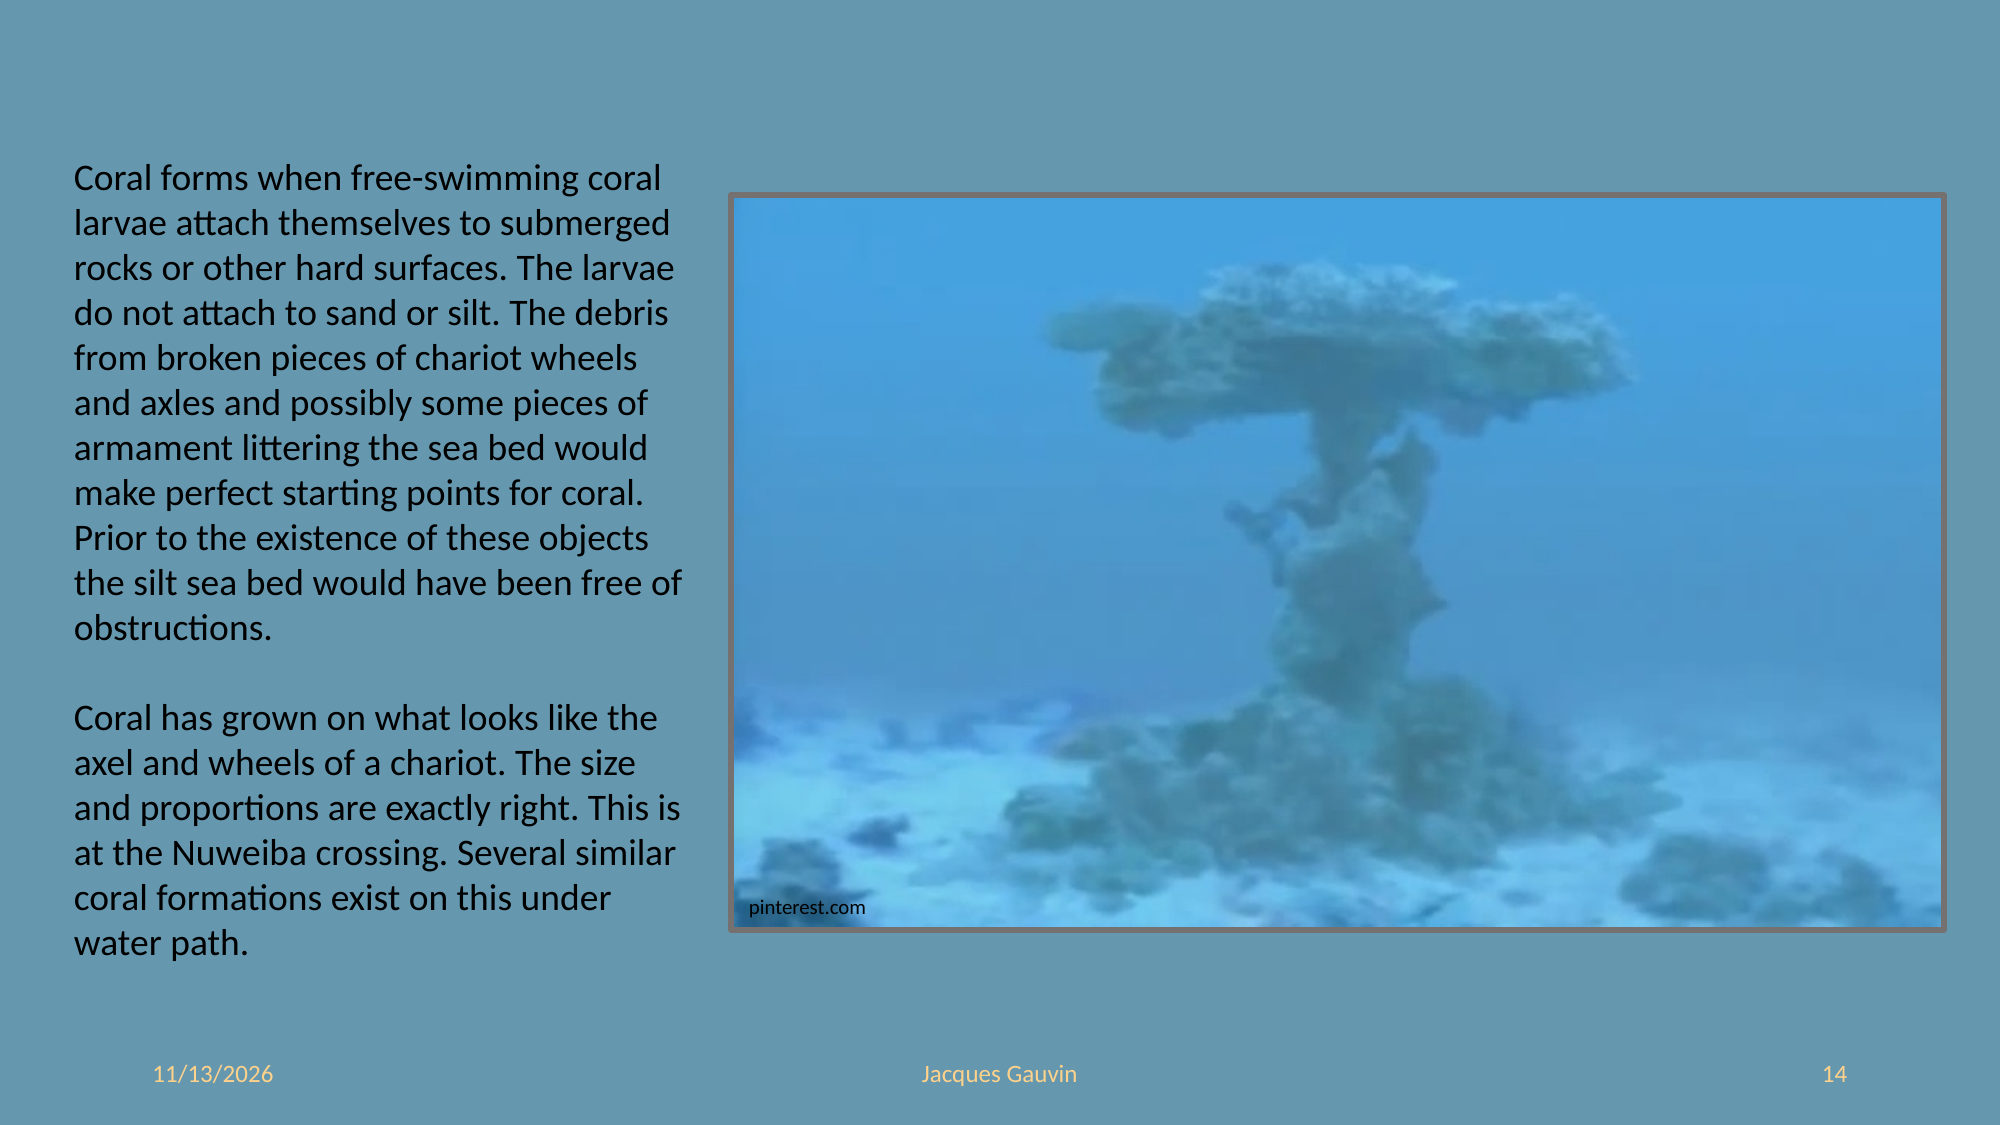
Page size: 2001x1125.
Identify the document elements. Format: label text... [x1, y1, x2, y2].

footer Jacques Gauvin [662, 1042, 1338, 1103]
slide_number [137, 1042, 588, 1103]
slide_number 14 [1412, 1042, 1863, 1103]
text_box Coral forms when free-swimming coral larvae attach themselves to submerged rocks or other hard surfaces. The larvae do not attach to sand or silt. The debris from broken pieces of chariot wheels and axles and possibly some pieces of armament littering the sea bed would make perfect starting points for coral. Prior to the existence of these objects the silt sea bed would have been free of obstructions. Coral has grown on what looks like the axel and wheels of a chariot. The size and proportions are exactly right. This is at the Nuweiba crossing. Several similar coral formations exist on this under water path. [59, 145, 714, 971]
picture [734, 198, 1941, 927]
